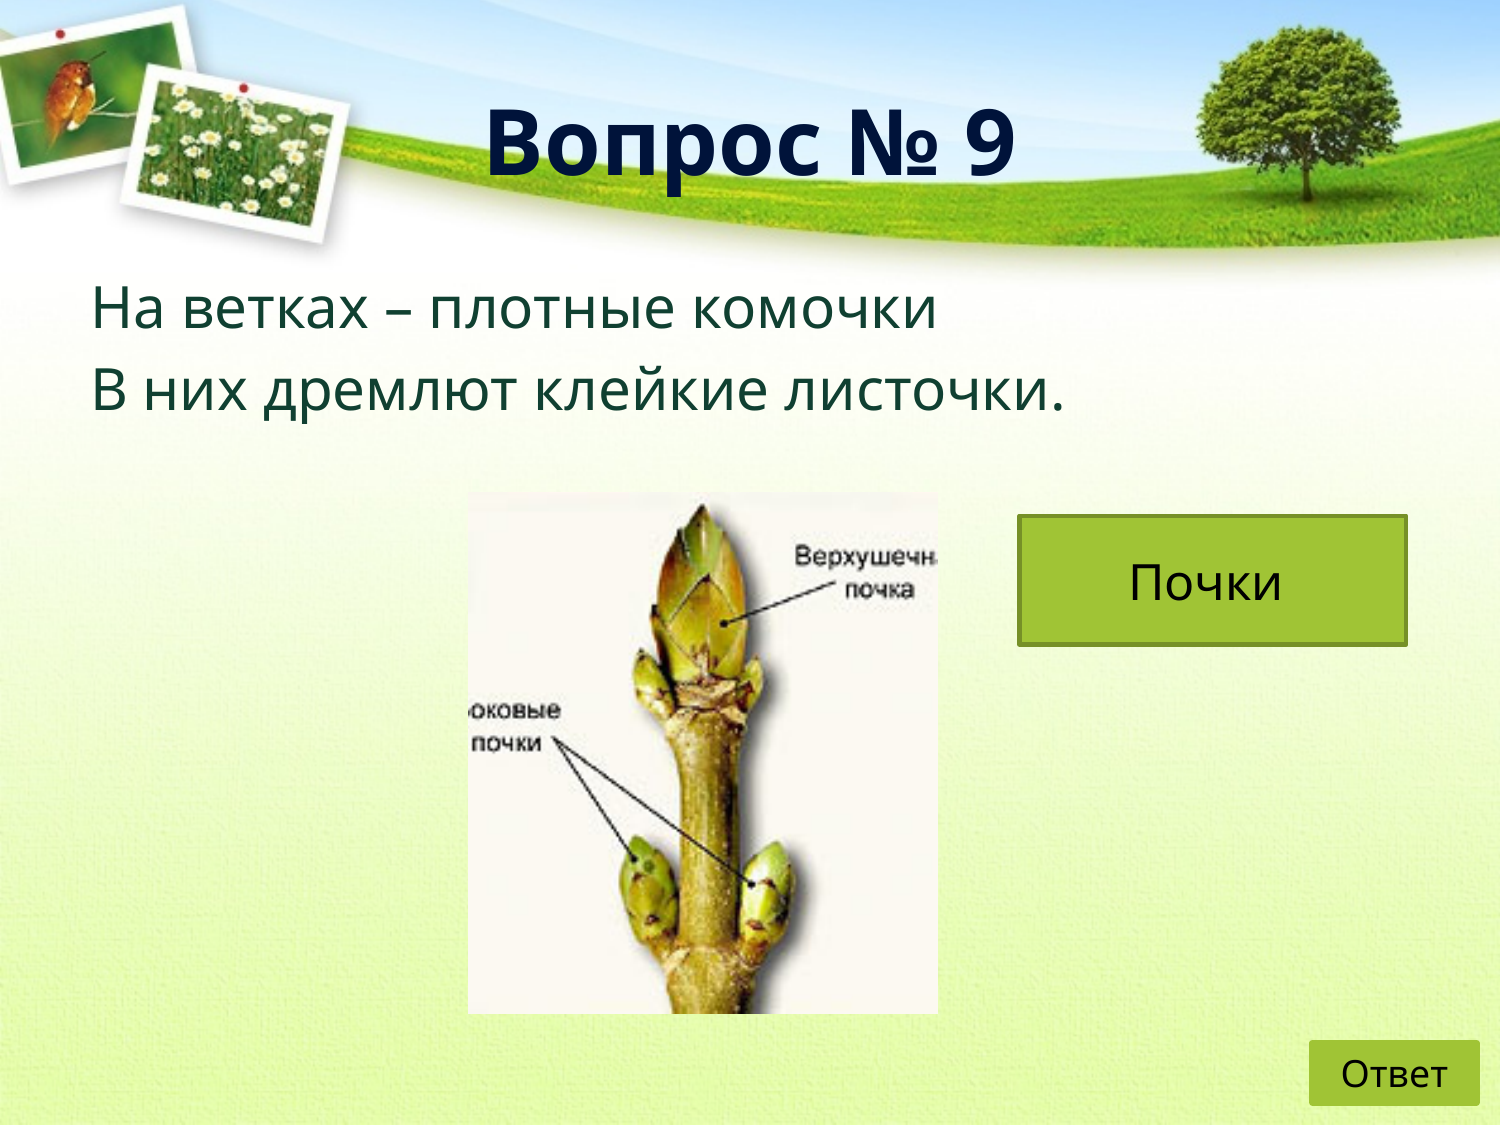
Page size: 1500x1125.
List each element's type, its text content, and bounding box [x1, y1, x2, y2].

title Вопрос № 9 [75, 45, 1425, 233]
text_box Почки [1017, 514, 1408, 647]
list На ветках – плотные комочки В них дремлют клейкие листочки. [74, 262, 1426, 1006]
text_box Ответ [1312, 1042, 1477, 1103]
picture [0, 0, 1500, 1125]
